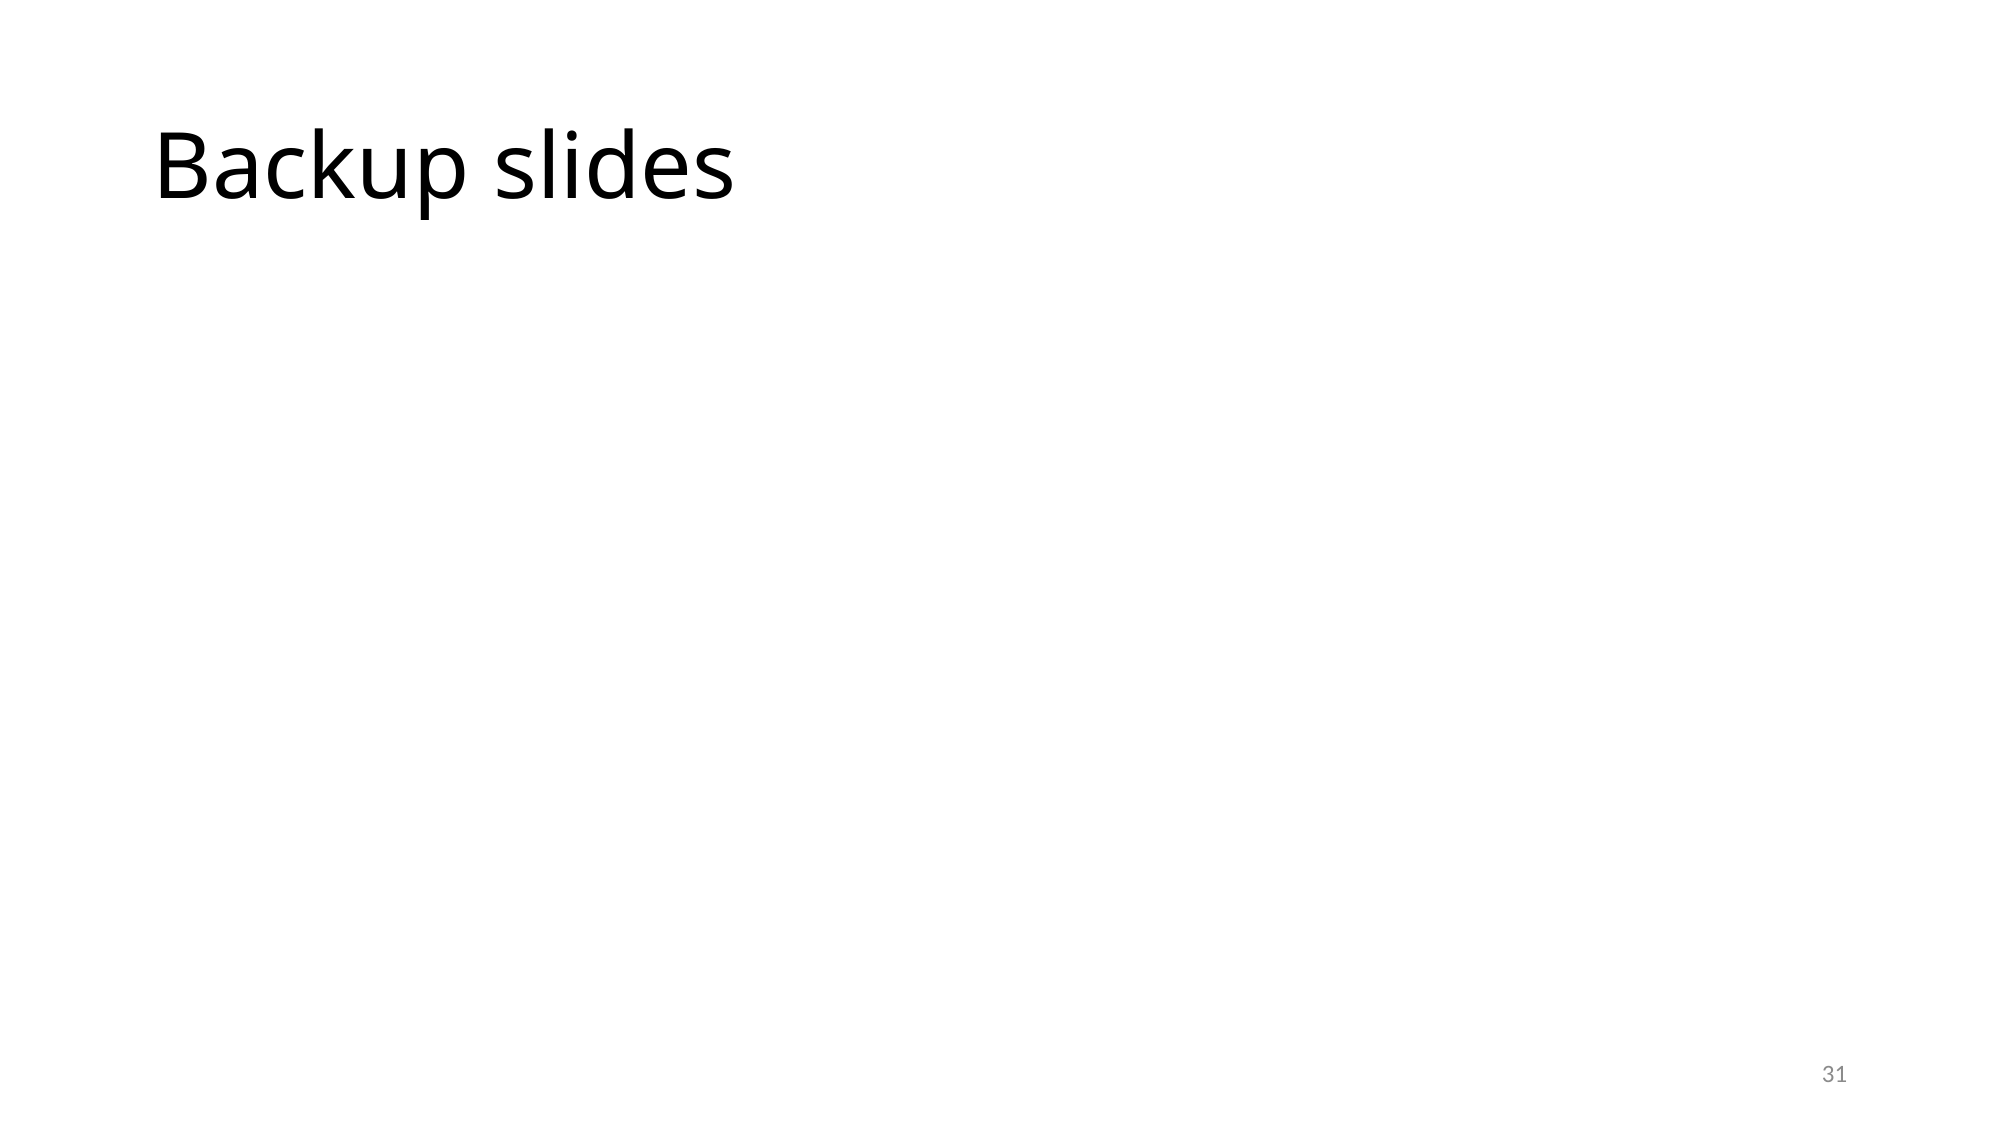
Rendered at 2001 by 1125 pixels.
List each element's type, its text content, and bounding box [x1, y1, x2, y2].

title Backup slides [137, 59, 1863, 278]
slide_number 31 [1412, 1042, 1863, 1103]
